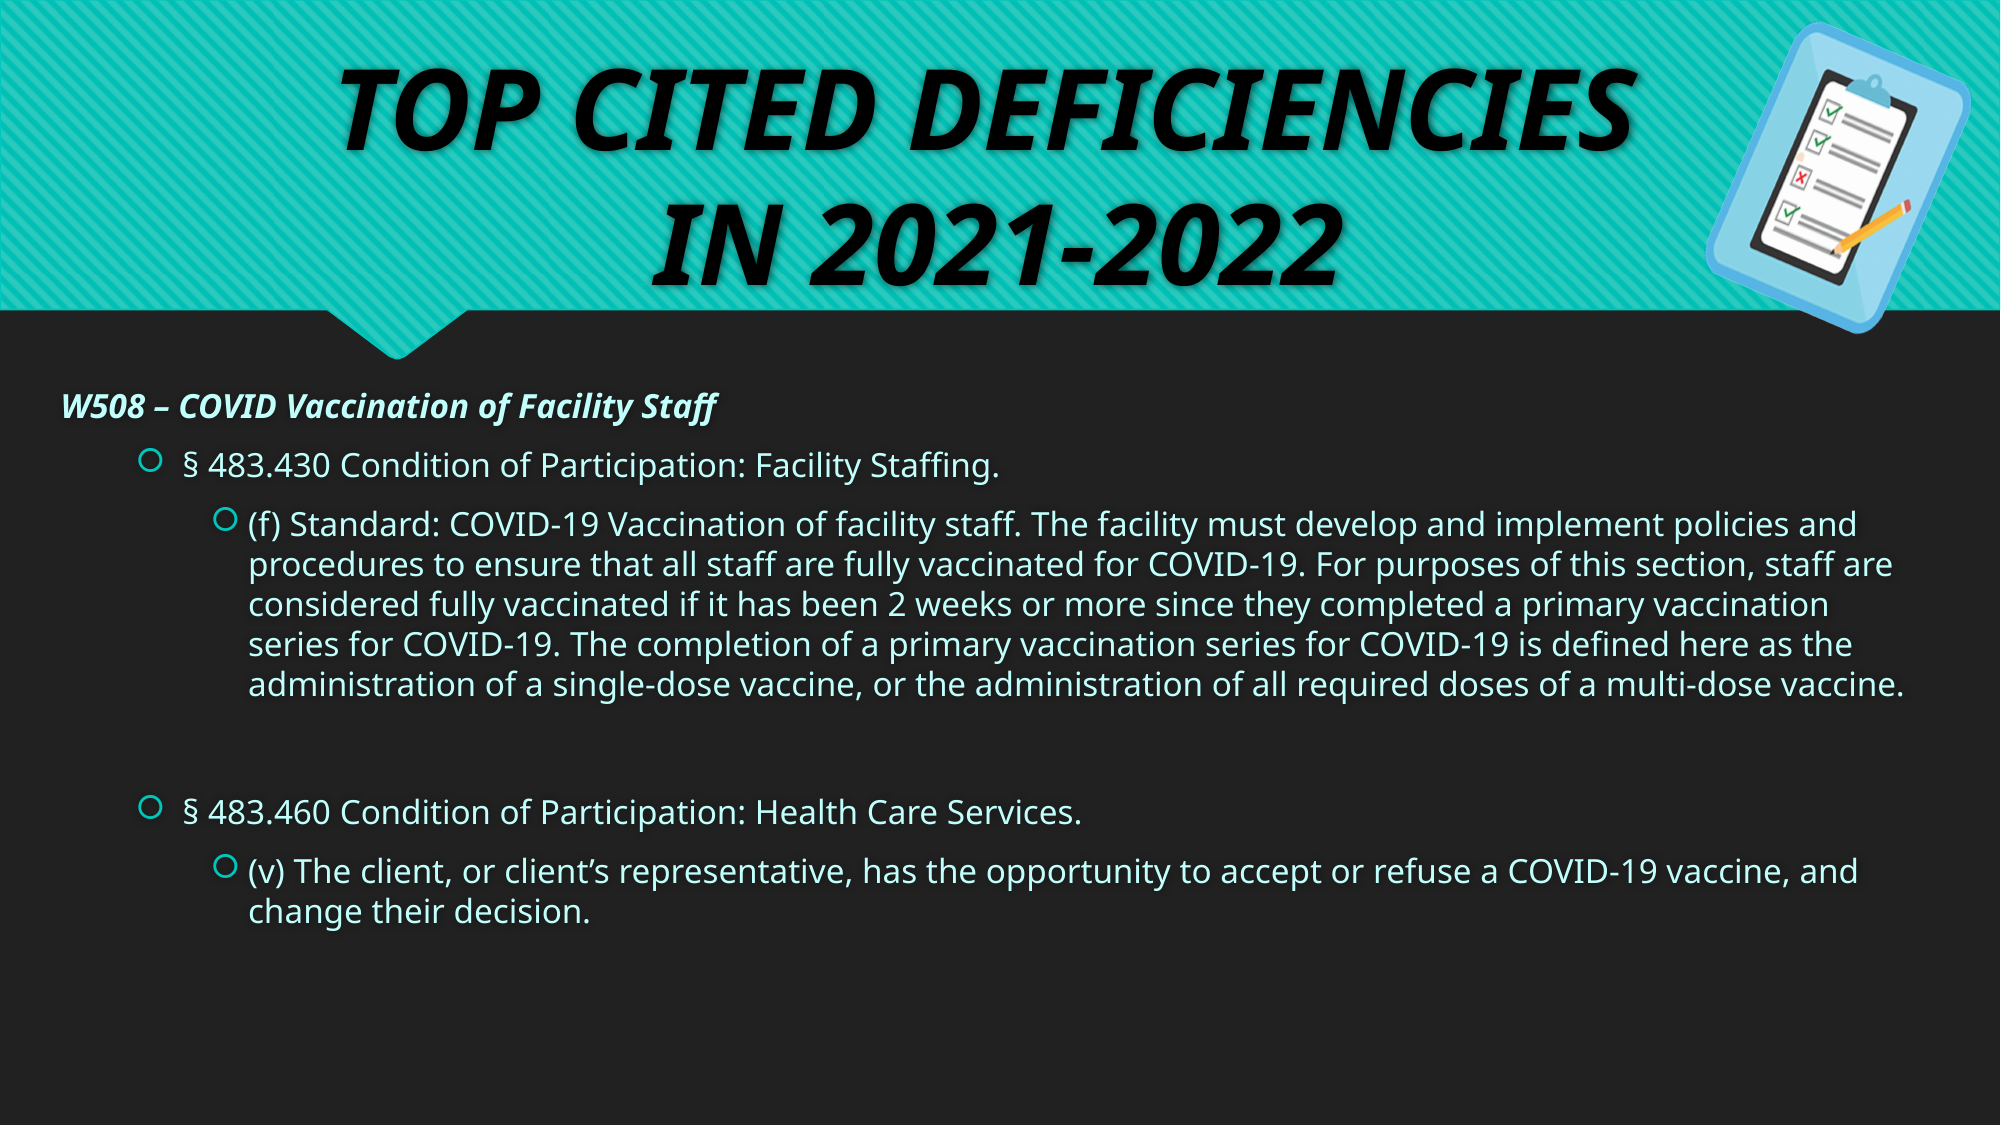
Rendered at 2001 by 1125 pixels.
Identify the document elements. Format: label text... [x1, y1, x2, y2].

picture [1697, 15, 1979, 340]
title TOP CITED DEFICIENCIES IN 2021-2022 [132, 73, 1811, 316]
list W508 – COVID Vaccination of Facility Staff § 483.430 Condition of Participation: Facility Staffing. (f) Standard: COVID-19 Vaccination of facility staff. The facility must develop and implement policies and procedures to ensure that all staff are fully vaccinated for COVID-19. For purposes of this section, staff are considered fully vaccinated if it has been 2 weeks or more since they completed a primary vaccination series for COVID-19. The completion of a primary vaccination series for COVID-19 is defined here as the administration of a single-dose vaccine, or the administration of all required doses of a multi-dose vaccine. § 483.460 Condition of Participation: Health Care Services. (v) The client, or client’s representative, has the opportunity to accept or refuse a COVID-19 vaccine, and change their decision. [45, 340, 1945, 976]
